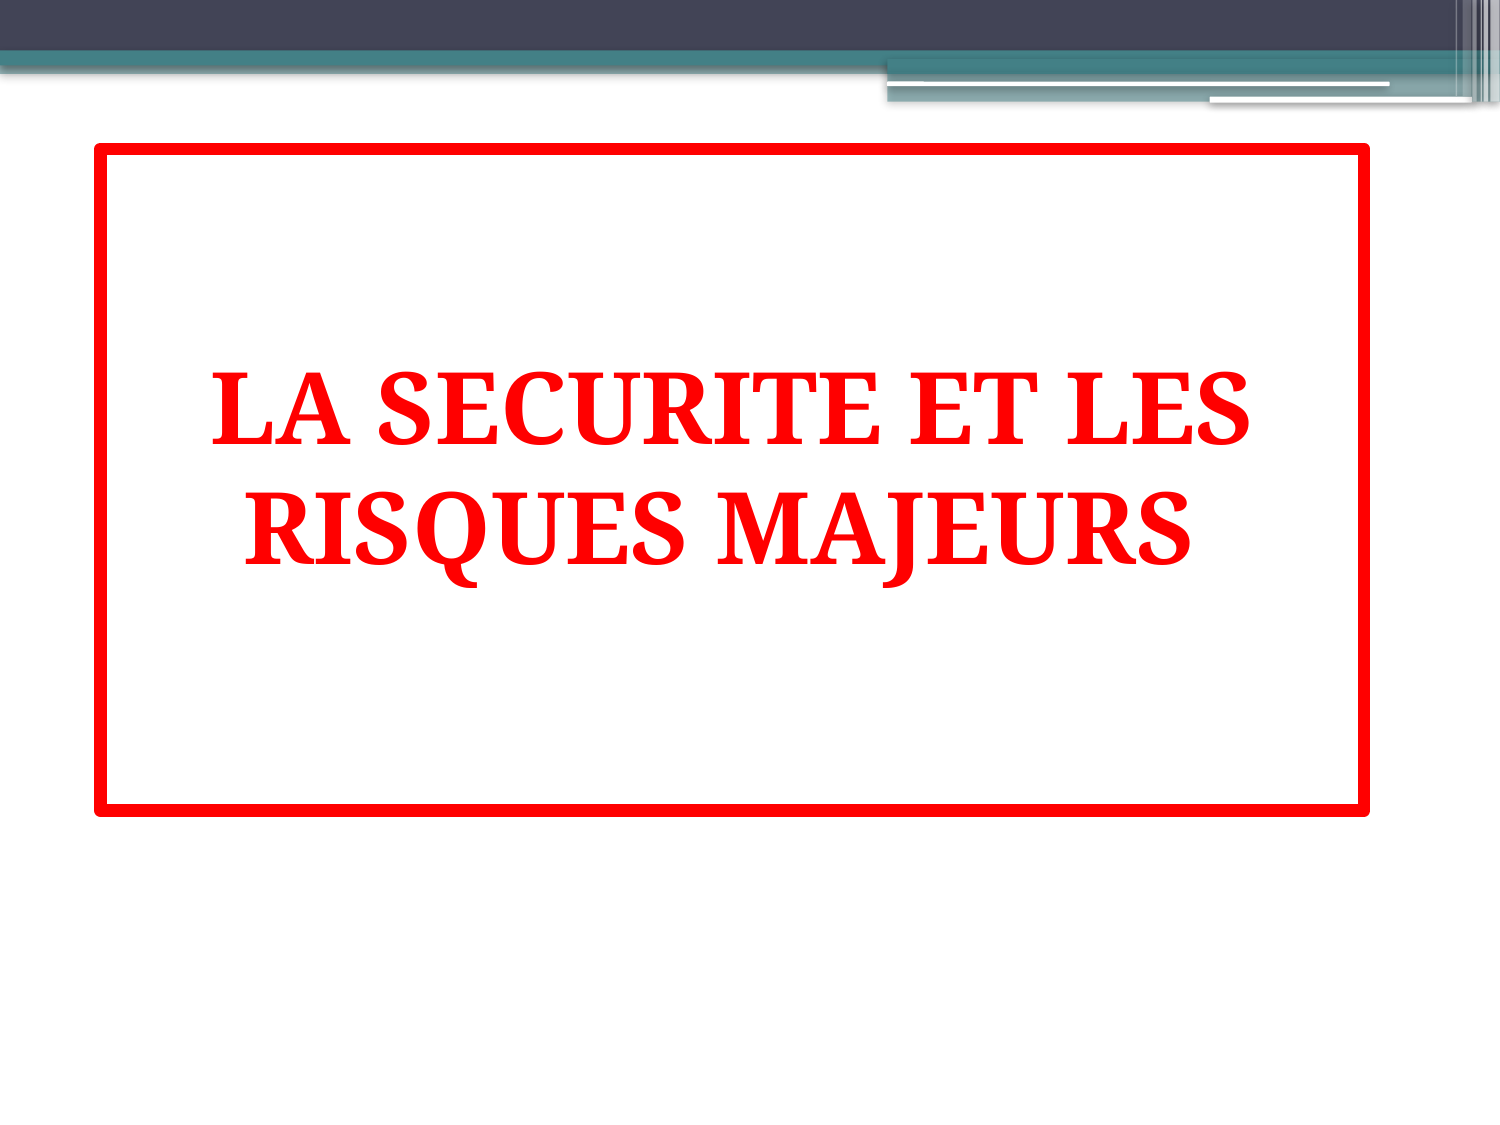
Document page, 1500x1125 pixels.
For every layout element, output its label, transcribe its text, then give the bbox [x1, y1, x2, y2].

text_box [99, 147, 1366, 812]
text_box LA SECURITE ET LES RISQUES MAJEURS [112, 267, 1353, 592]
